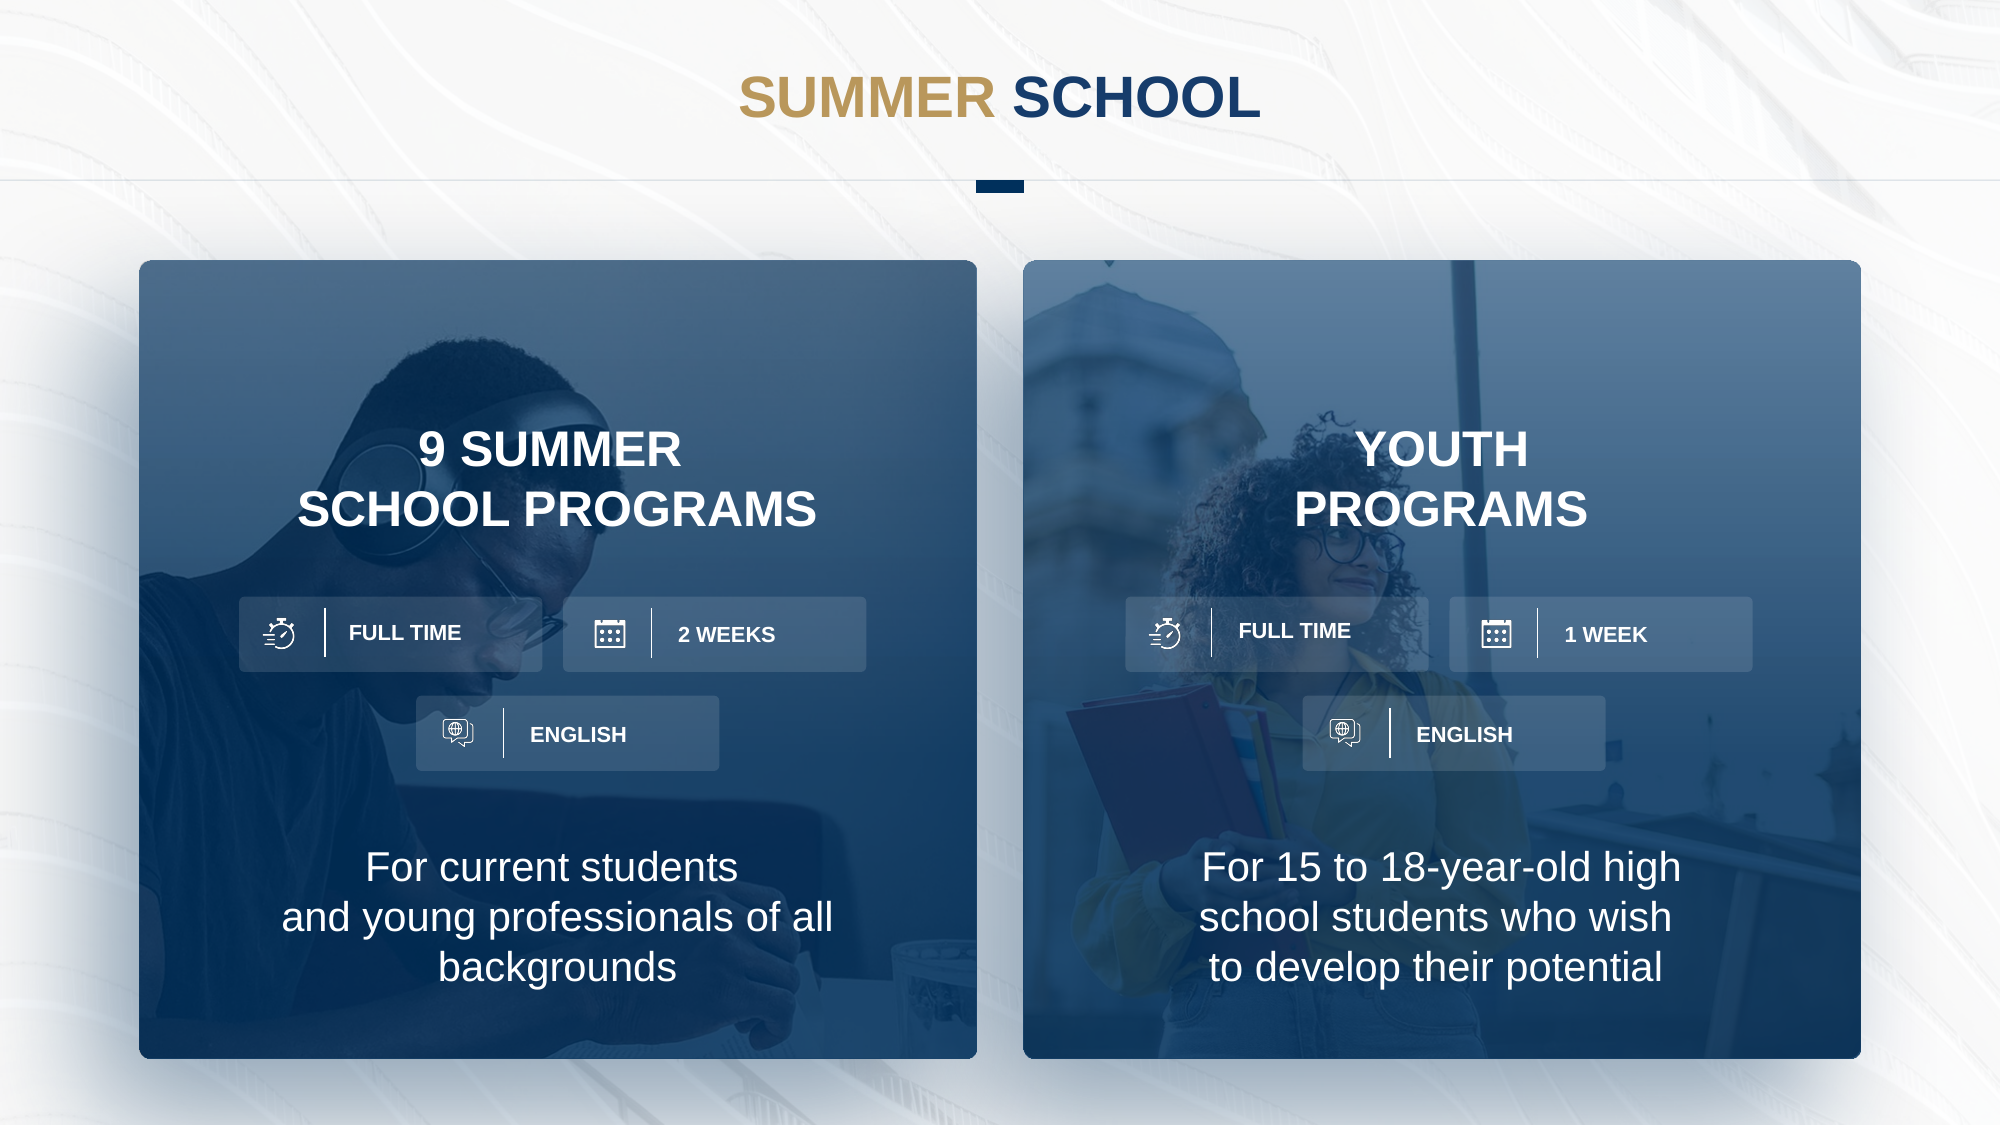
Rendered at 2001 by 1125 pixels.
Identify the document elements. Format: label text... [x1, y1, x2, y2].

text_box YOUTH PROGRAMS [1185, 409, 1698, 545]
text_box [1302, 695, 1606, 771]
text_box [416, 695, 720, 771]
text_box [138, 259, 978, 1060]
text_box For current students and young professionals of all backgrounds [255, 832, 861, 998]
text_box [238, 595, 544, 673]
text_box For 15 to 18-year-old high school students who wish to develop their potential [1139, 832, 1745, 998]
picture [1148, 617, 1181, 650]
text_box SUMMER SCHOOL [535, 31, 1464, 165]
picture [262, 617, 295, 650]
text_box FULL TIME [334, 611, 513, 653]
text_box 9 SUMMER SCHOOL PROGRAMS [262, 409, 854, 545]
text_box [1449, 596, 1753, 672]
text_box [563, 596, 867, 672]
text_box FULL TIME [1223, 608, 1403, 650]
text_box [1022, 259, 1862, 1060]
text_box [1124, 595, 1430, 673]
